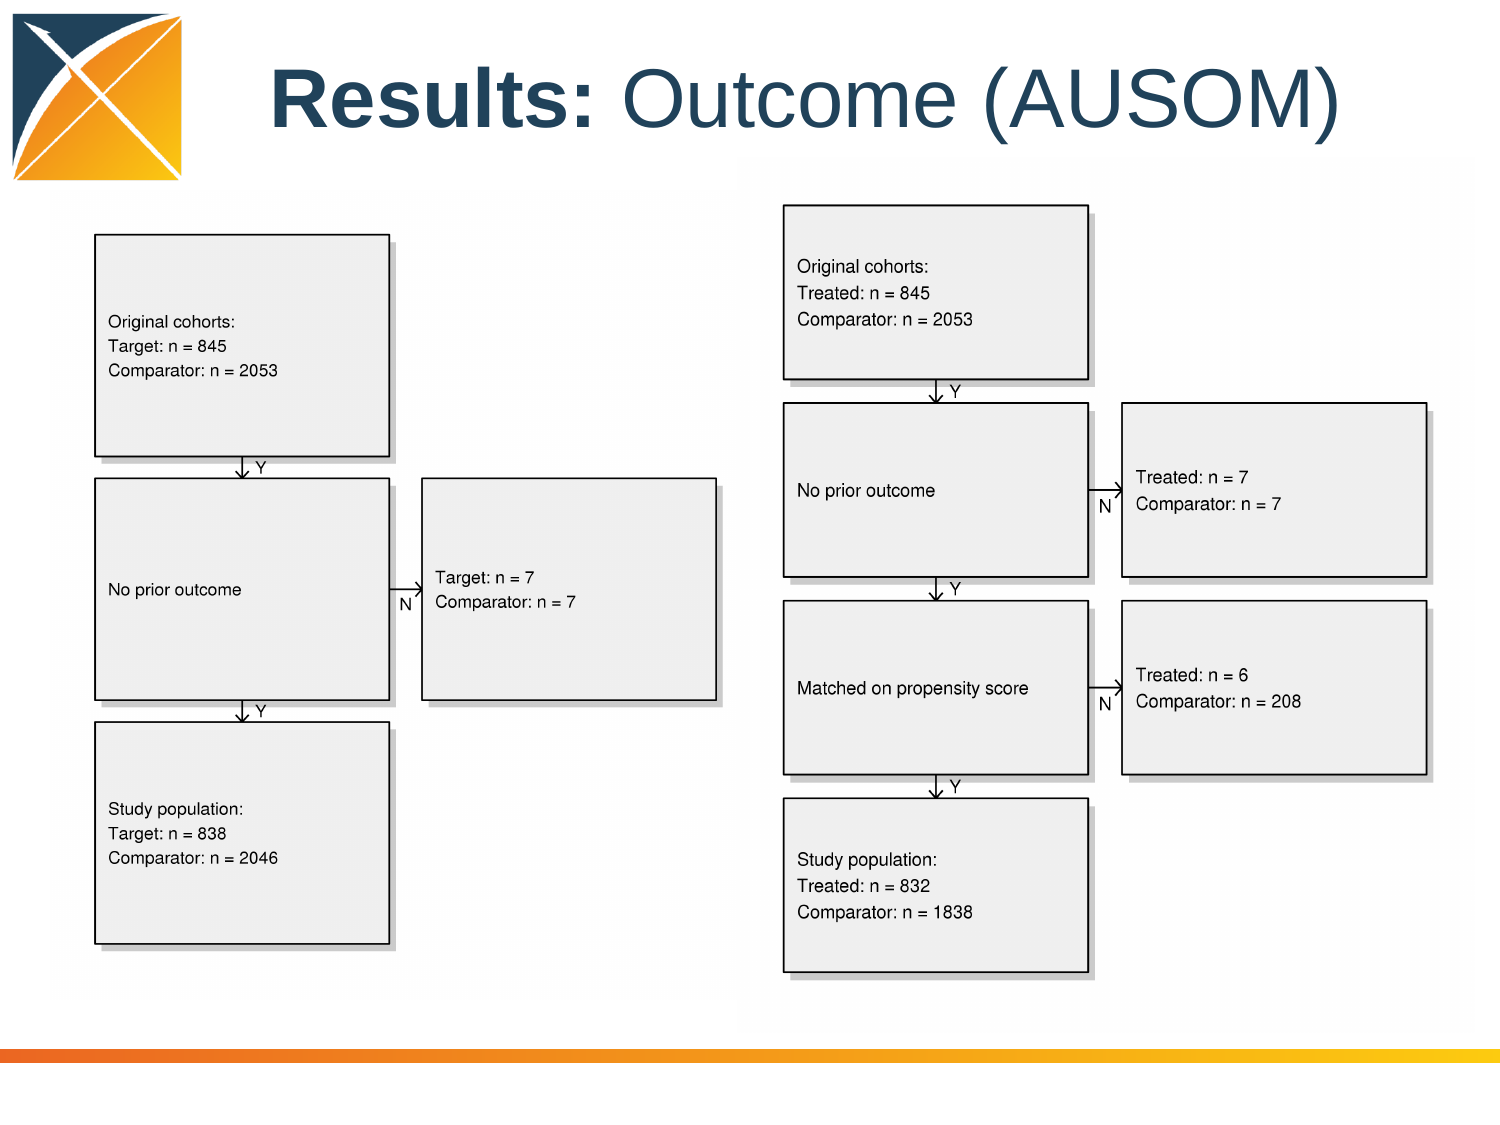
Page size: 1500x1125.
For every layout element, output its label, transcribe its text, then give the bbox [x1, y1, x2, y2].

picture [0, 0, 1476, 1034]
title Results: Outcome (AUSOM) [187, 24, 1425, 163]
